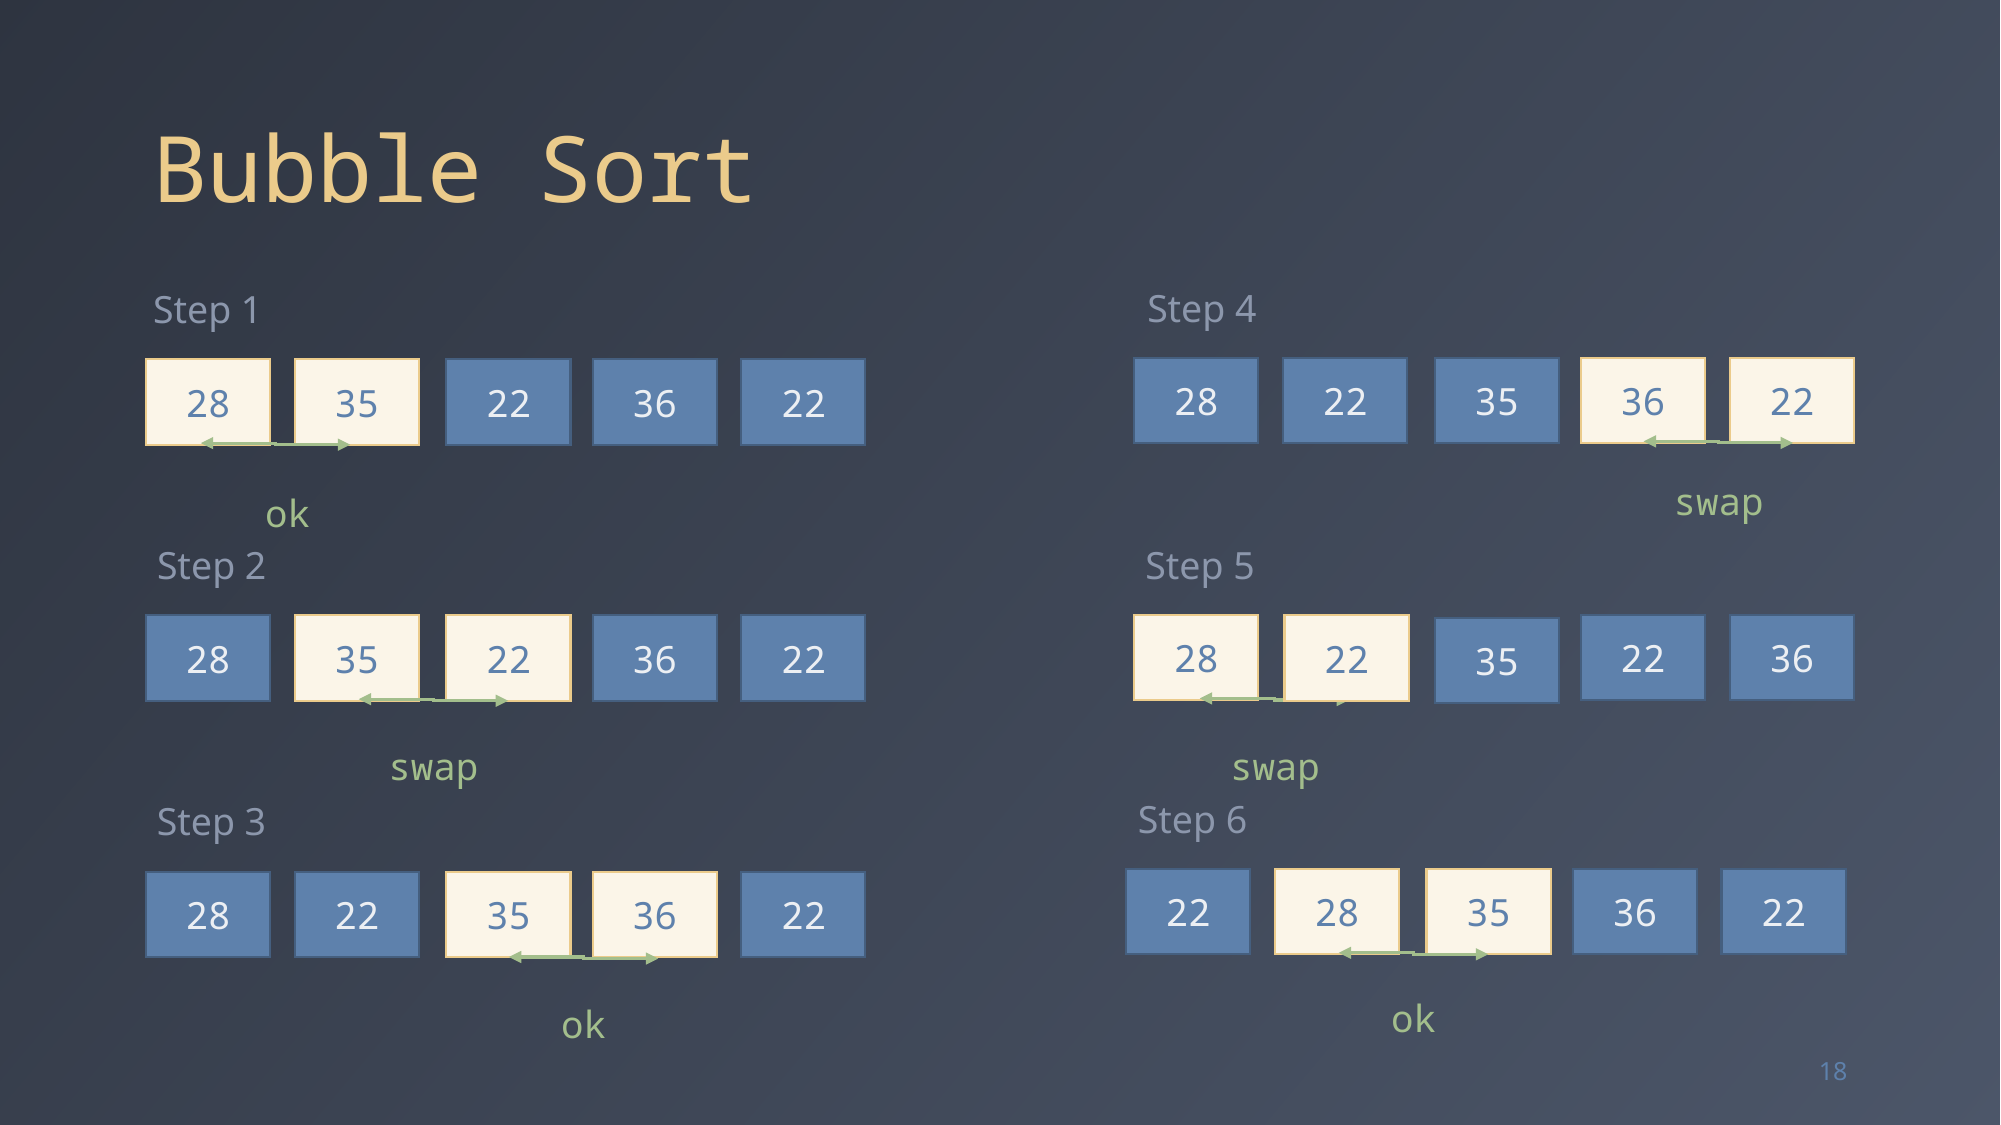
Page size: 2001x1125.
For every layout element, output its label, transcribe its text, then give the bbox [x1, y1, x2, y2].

slide_number 18 [1738, 1042, 1863, 1103]
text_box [1117, 788, 1846, 1049]
title Bubble Sort [137, 26, 1863, 230]
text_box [137, 278, 866, 534]
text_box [137, 534, 866, 790]
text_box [1125, 277, 1854, 532]
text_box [137, 790, 866, 1054]
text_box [1125, 534, 1854, 797]
